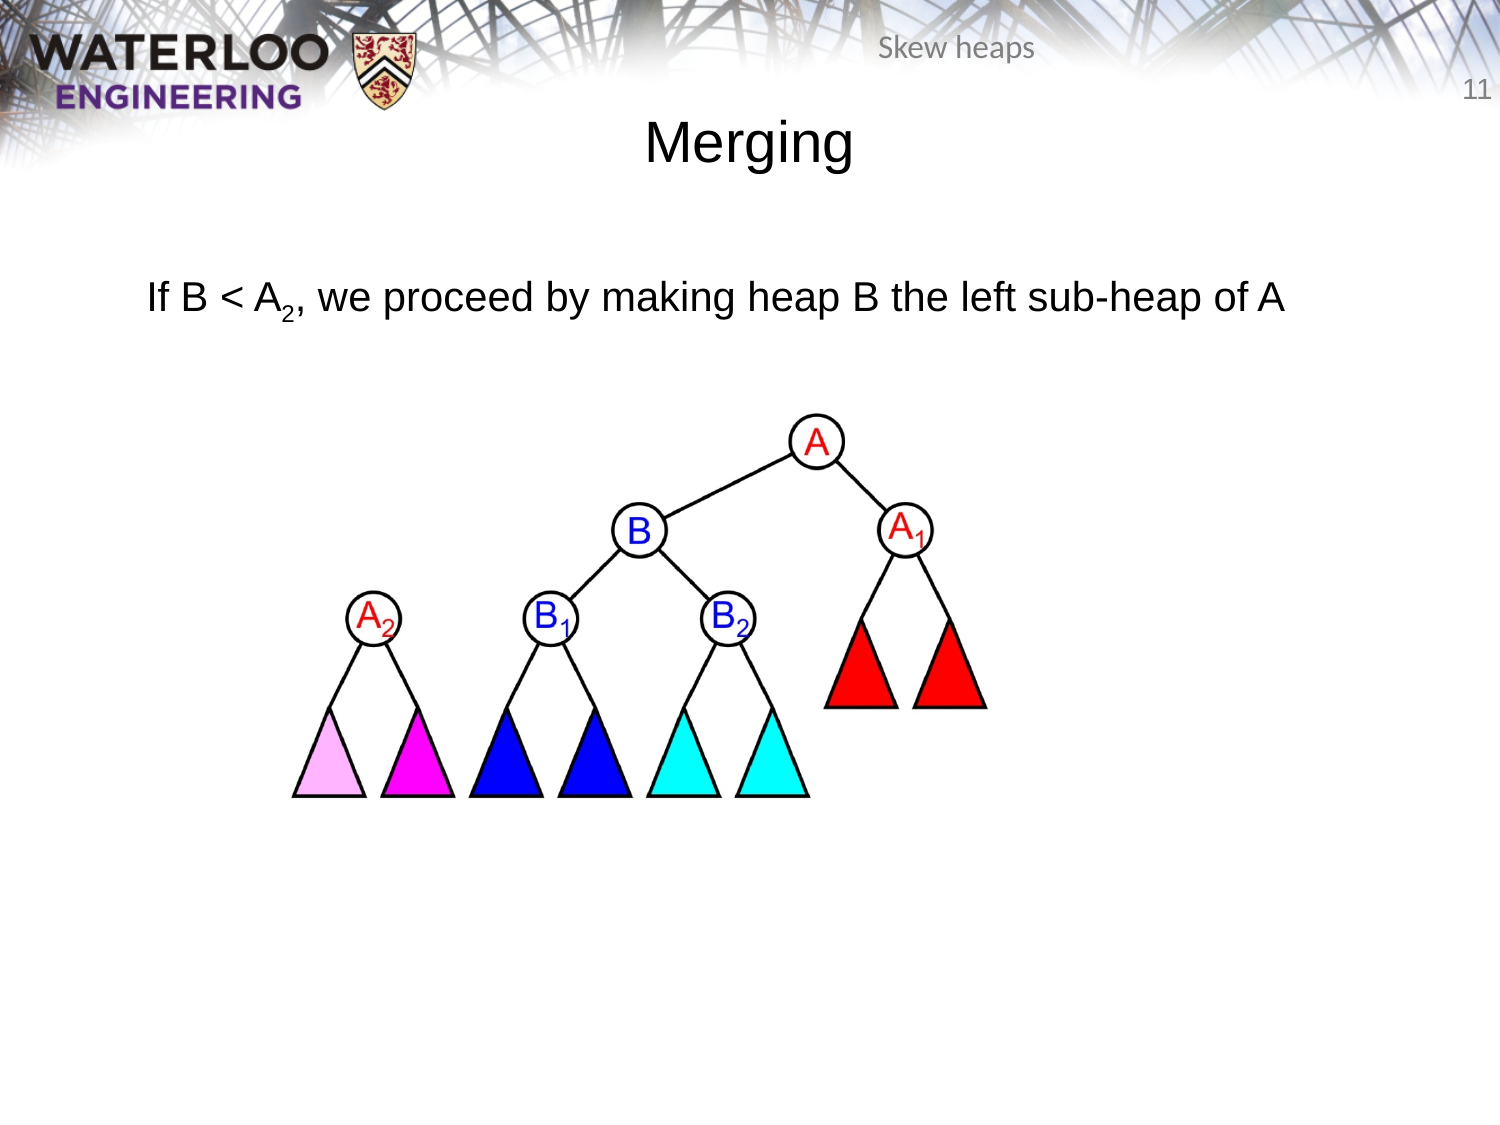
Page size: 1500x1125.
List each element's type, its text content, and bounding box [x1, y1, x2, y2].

list If B < A2, we proceed by making heap B the left sub-heap of A [74, 262, 1426, 1006]
picture [0, 0, 1500, 1125]
title Merging [74, 44, 1426, 233]
